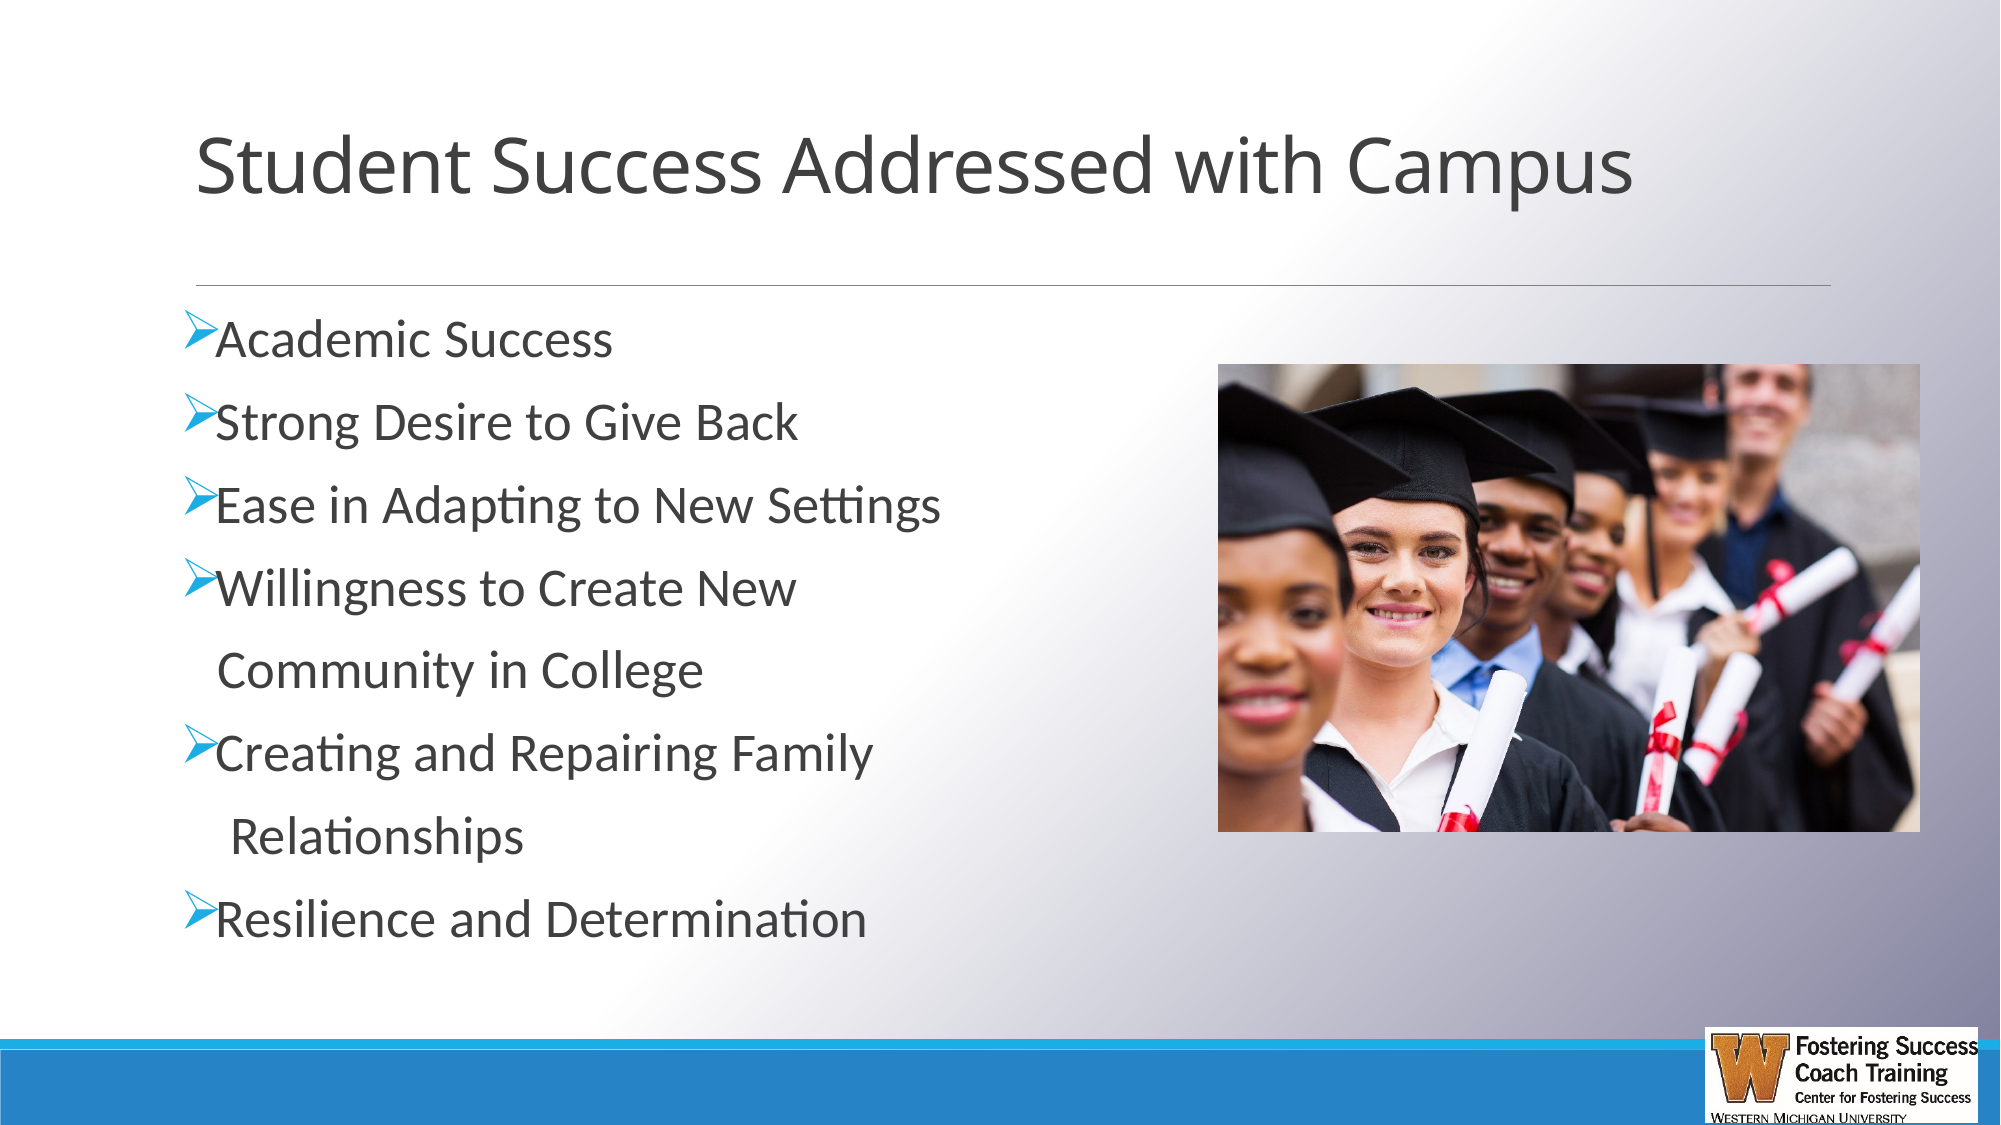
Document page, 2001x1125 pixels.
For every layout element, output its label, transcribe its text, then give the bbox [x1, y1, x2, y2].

picture [1705, 1026, 1979, 1124]
list Academic Success Strong Desire to Give Back Ease in Adapting to New Settings Willingness to Create New Community in College Creating and Repairing Family Relationships Resilience and Determination [180, 302, 1830, 963]
title Student Success Addressed with Campus [180, 79, 1830, 217]
picture [1217, 363, 1920, 832]
